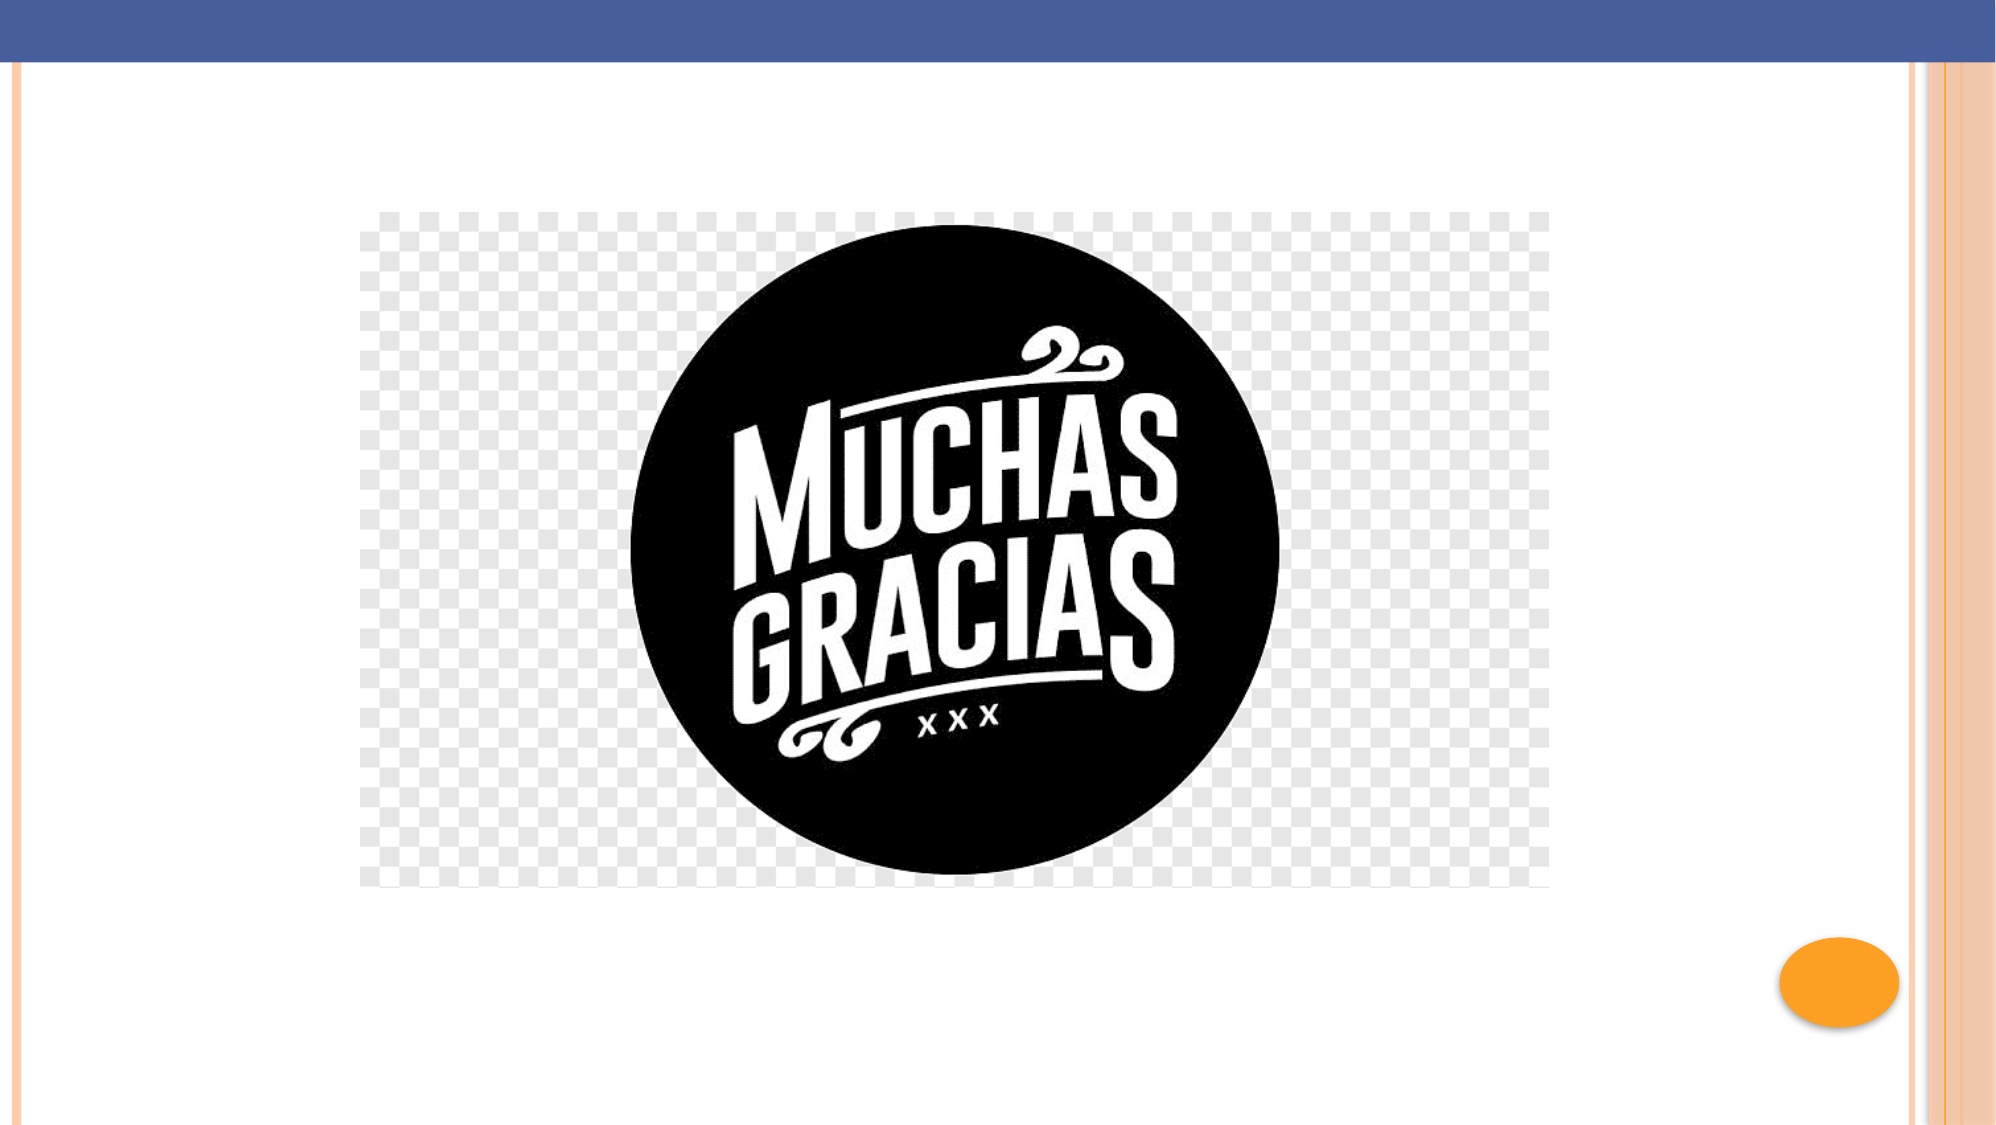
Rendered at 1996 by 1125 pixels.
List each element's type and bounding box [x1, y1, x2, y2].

picture [359, 211, 1550, 888]
text_box [0, 0, 1996, 63]
